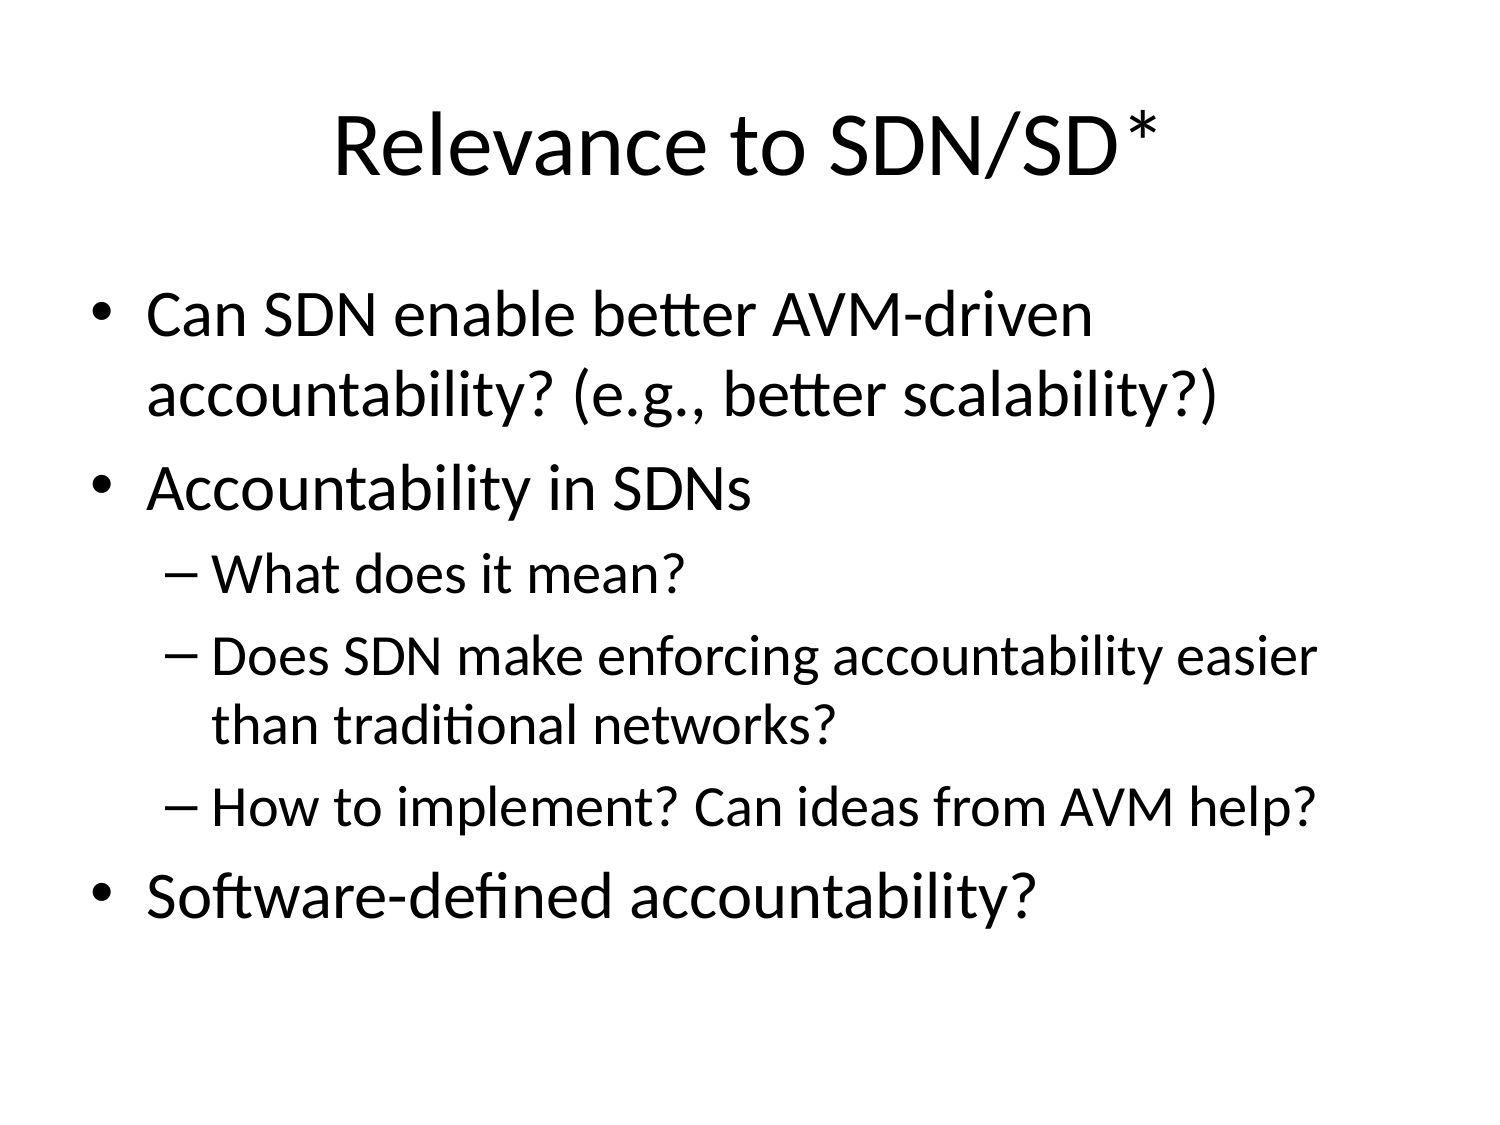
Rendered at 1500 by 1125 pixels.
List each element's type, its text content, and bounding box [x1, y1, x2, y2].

title Relevance to SDN/SD* [75, 45, 1425, 233]
list Can SDN enable better AVM-driven accountability? (e.g., better scalability?) Accountability in SDNs What does it mean? Does SDN make enforcing accountability easier than traditional networks? How to implement? Can ideas from AVM help? Software-defined accountability? [75, 262, 1425, 1005]
